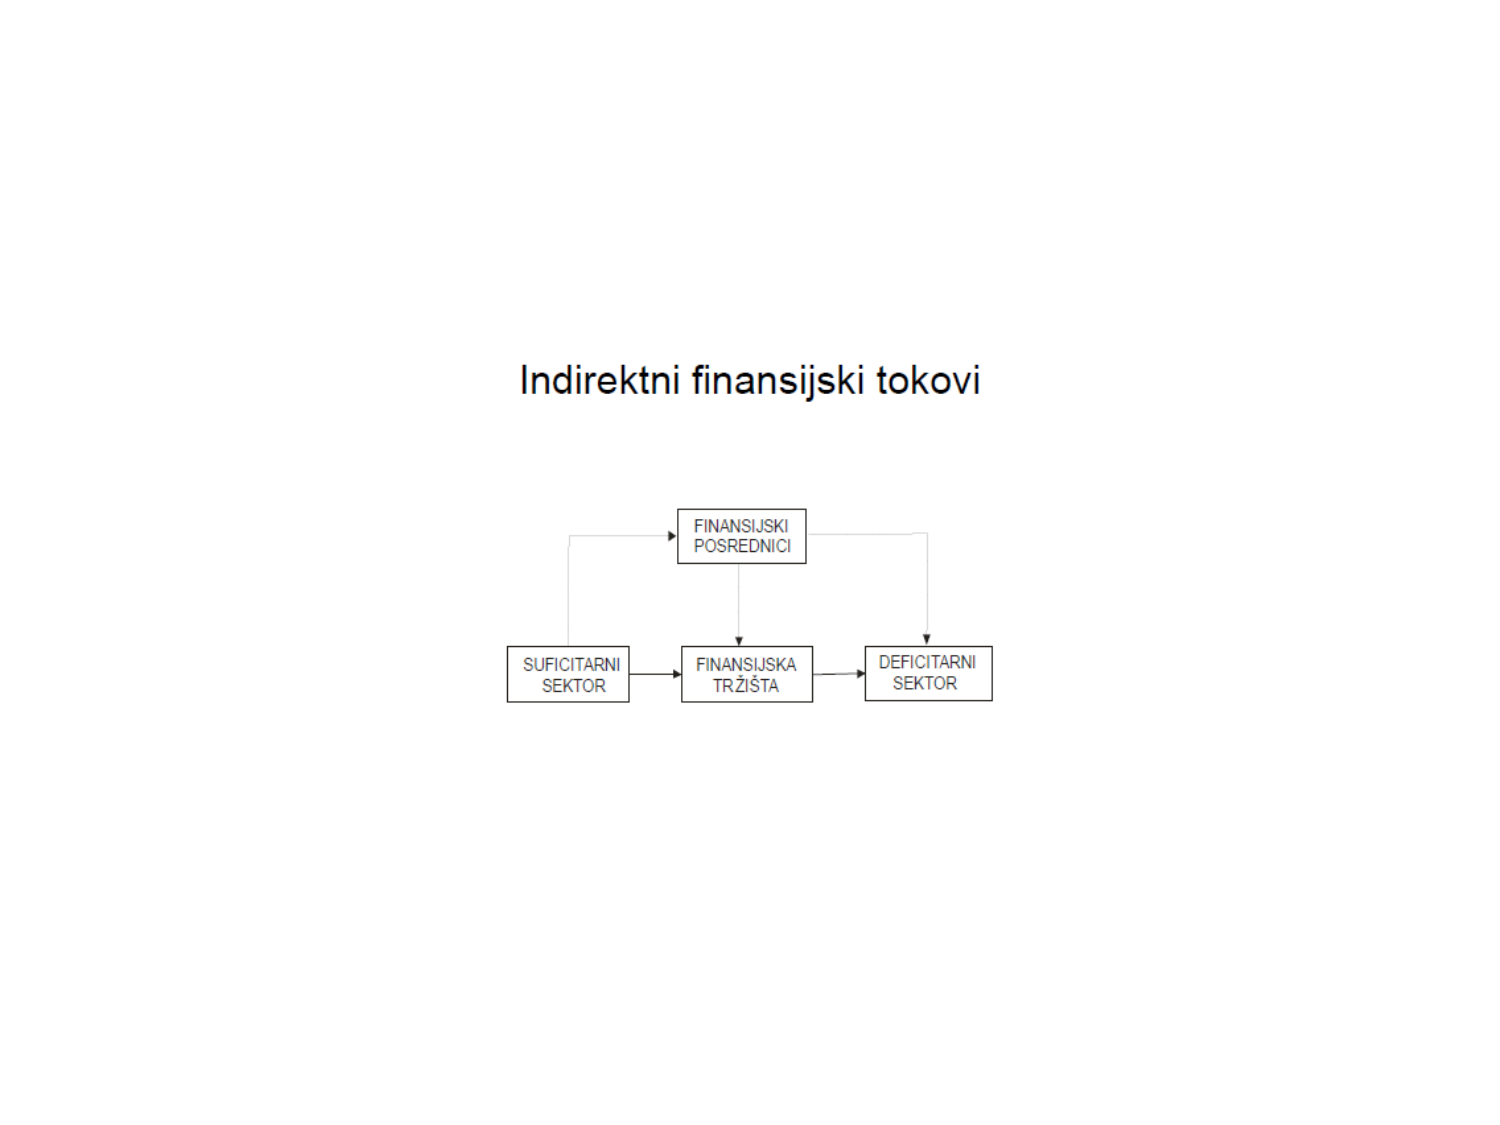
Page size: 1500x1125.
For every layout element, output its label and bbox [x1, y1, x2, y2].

list [223, 262, 1277, 1006]
